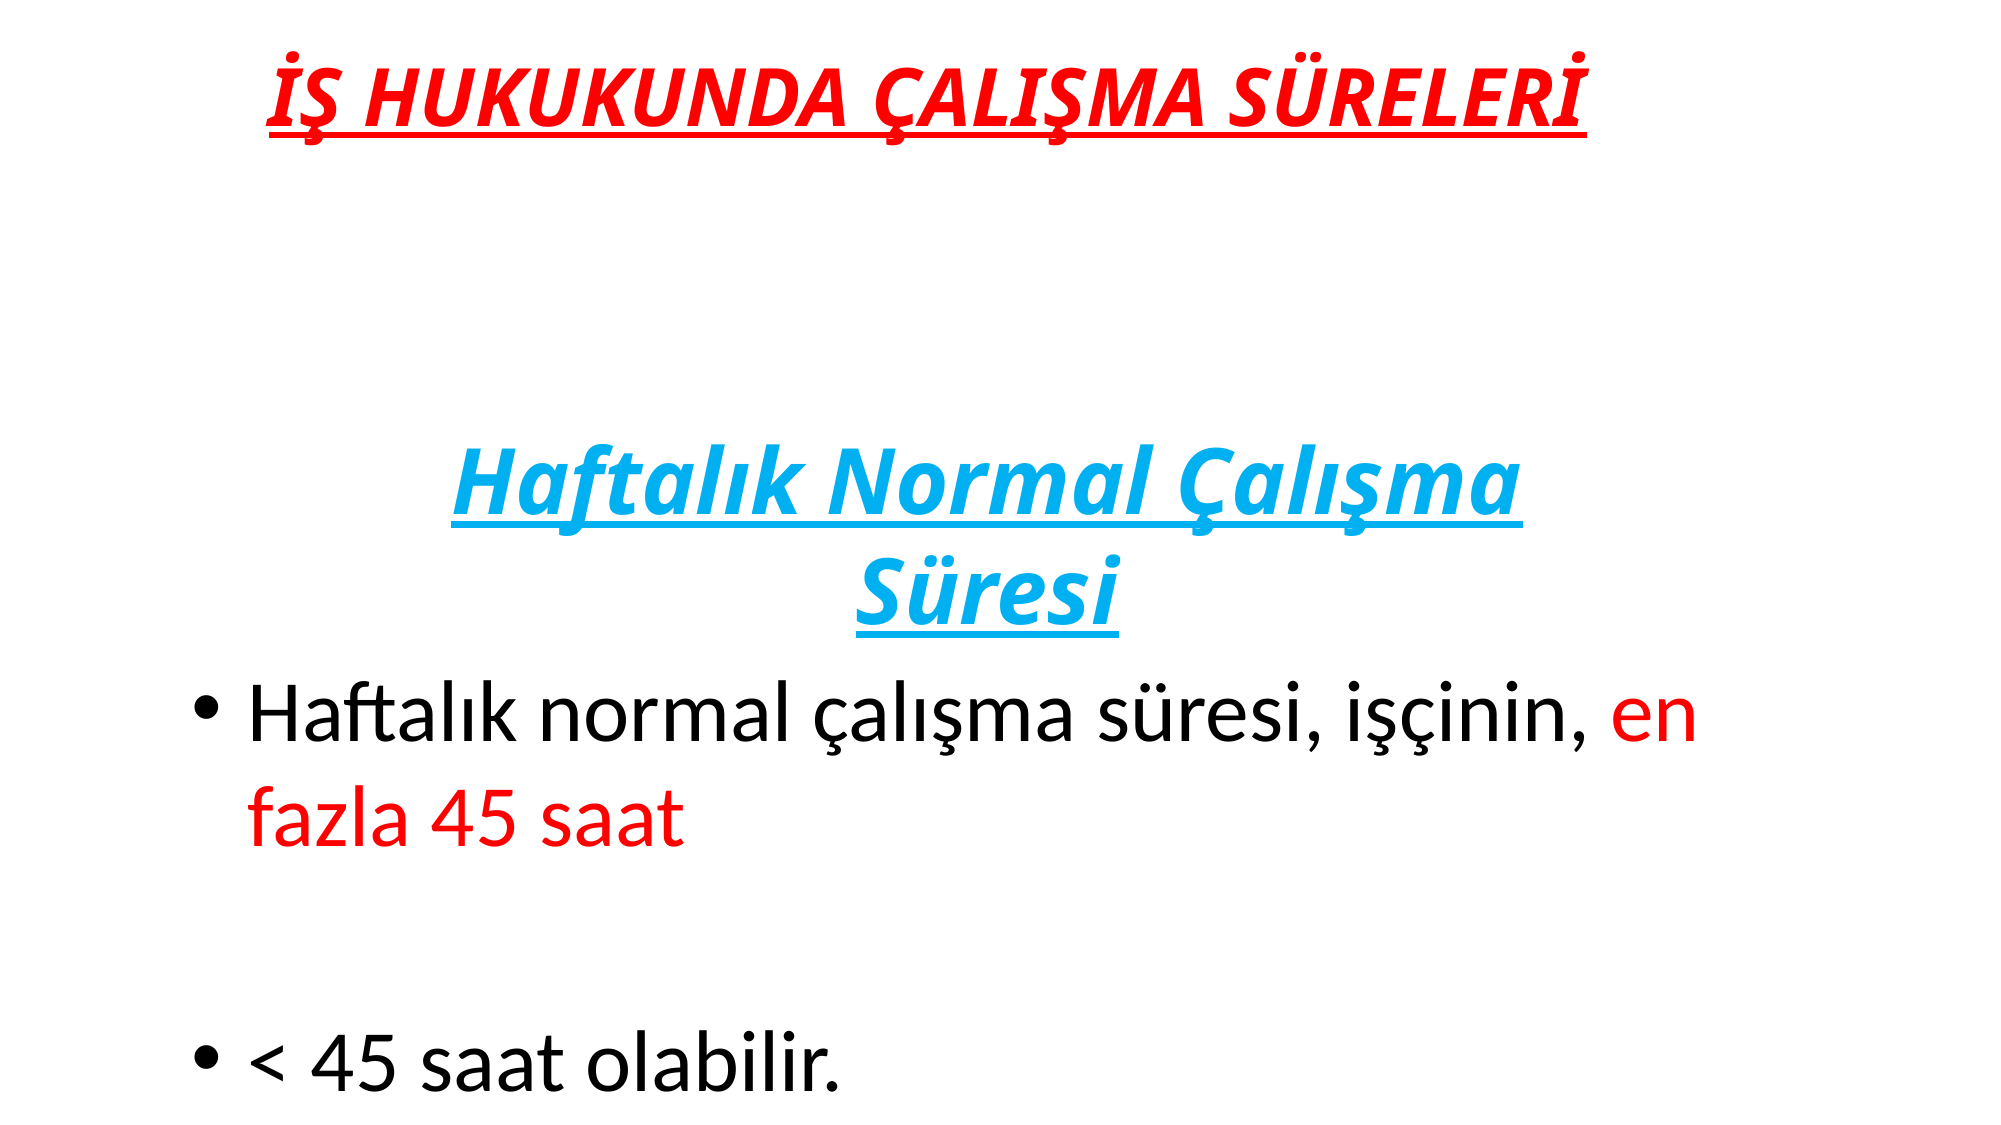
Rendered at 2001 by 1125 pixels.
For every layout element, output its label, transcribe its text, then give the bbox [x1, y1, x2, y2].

text_box Haftalık Normal Çalışma Süresi [312, 493, 1663, 682]
text_box İŞ HUKUKUNDA ÇALIŞMA SÜRELERİ [253, 0, 1603, 188]
text_box Haftalık normal çalışma süresi, işçinin, en fazla 45 saat < 45 saat olabilir. [176, 646, 1798, 1125]
